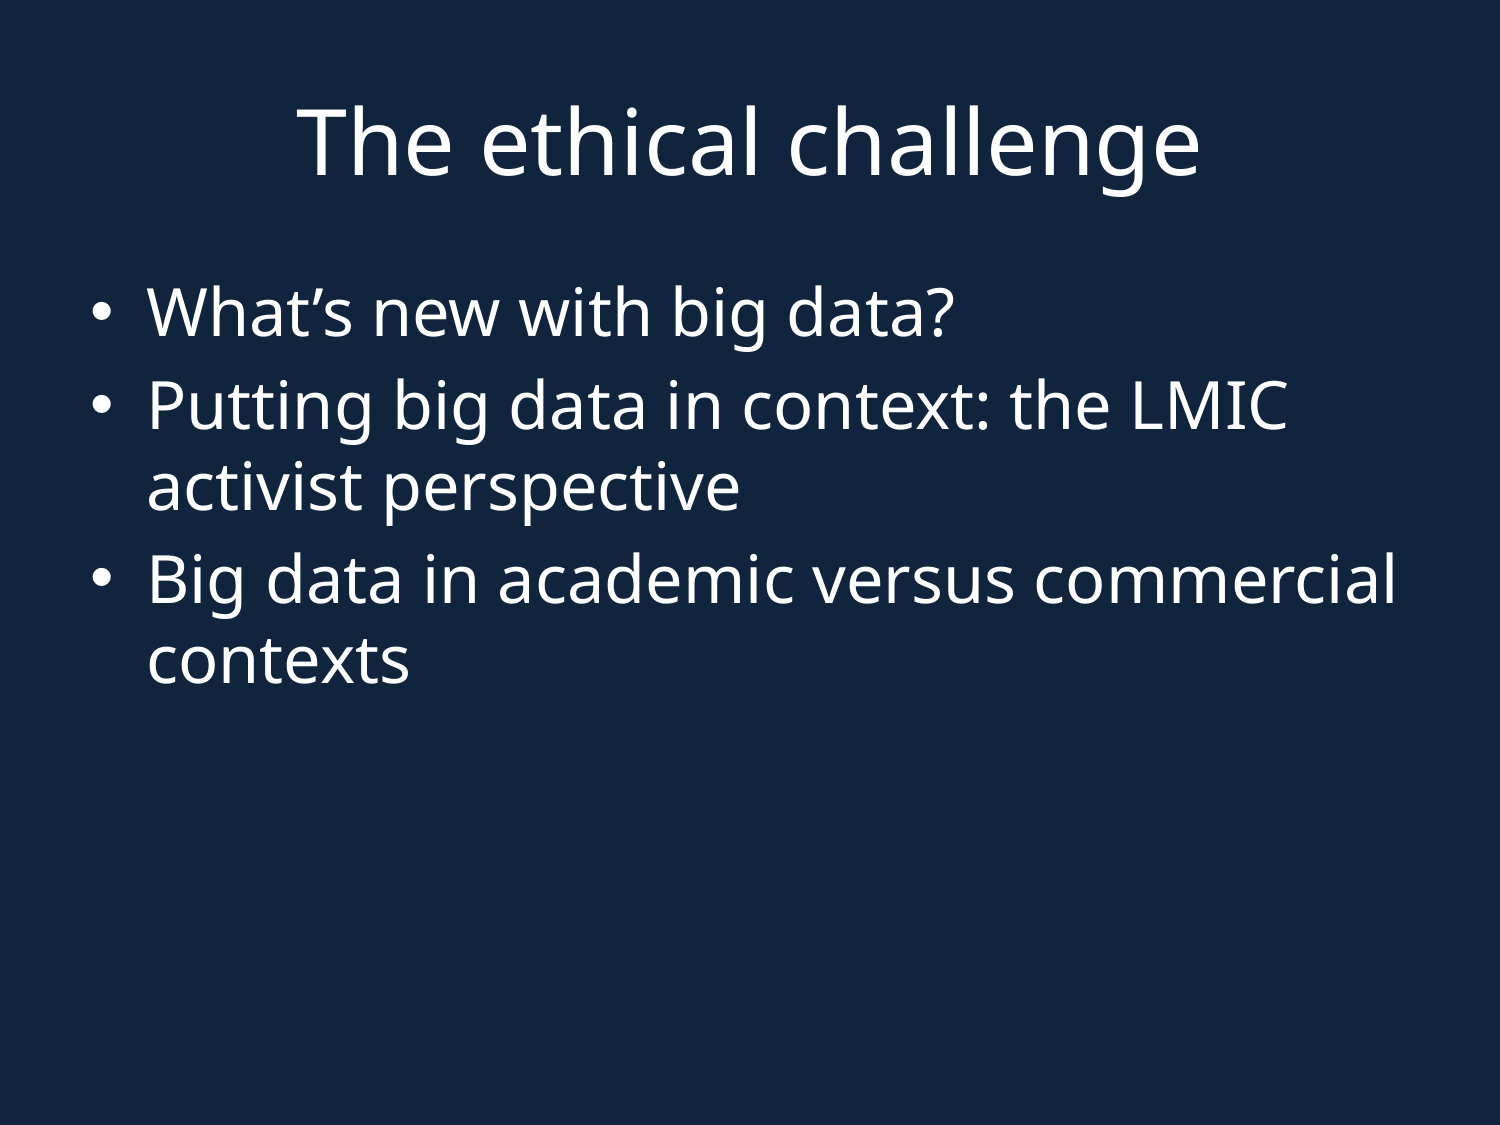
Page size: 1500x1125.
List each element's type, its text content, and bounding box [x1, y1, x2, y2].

list What’s new with big data? Putting big data in context: the LMIC activist perspective Big data in academic versus commercial contexts [75, 262, 1425, 1005]
title The ethical challenge [75, 45, 1425, 233]
